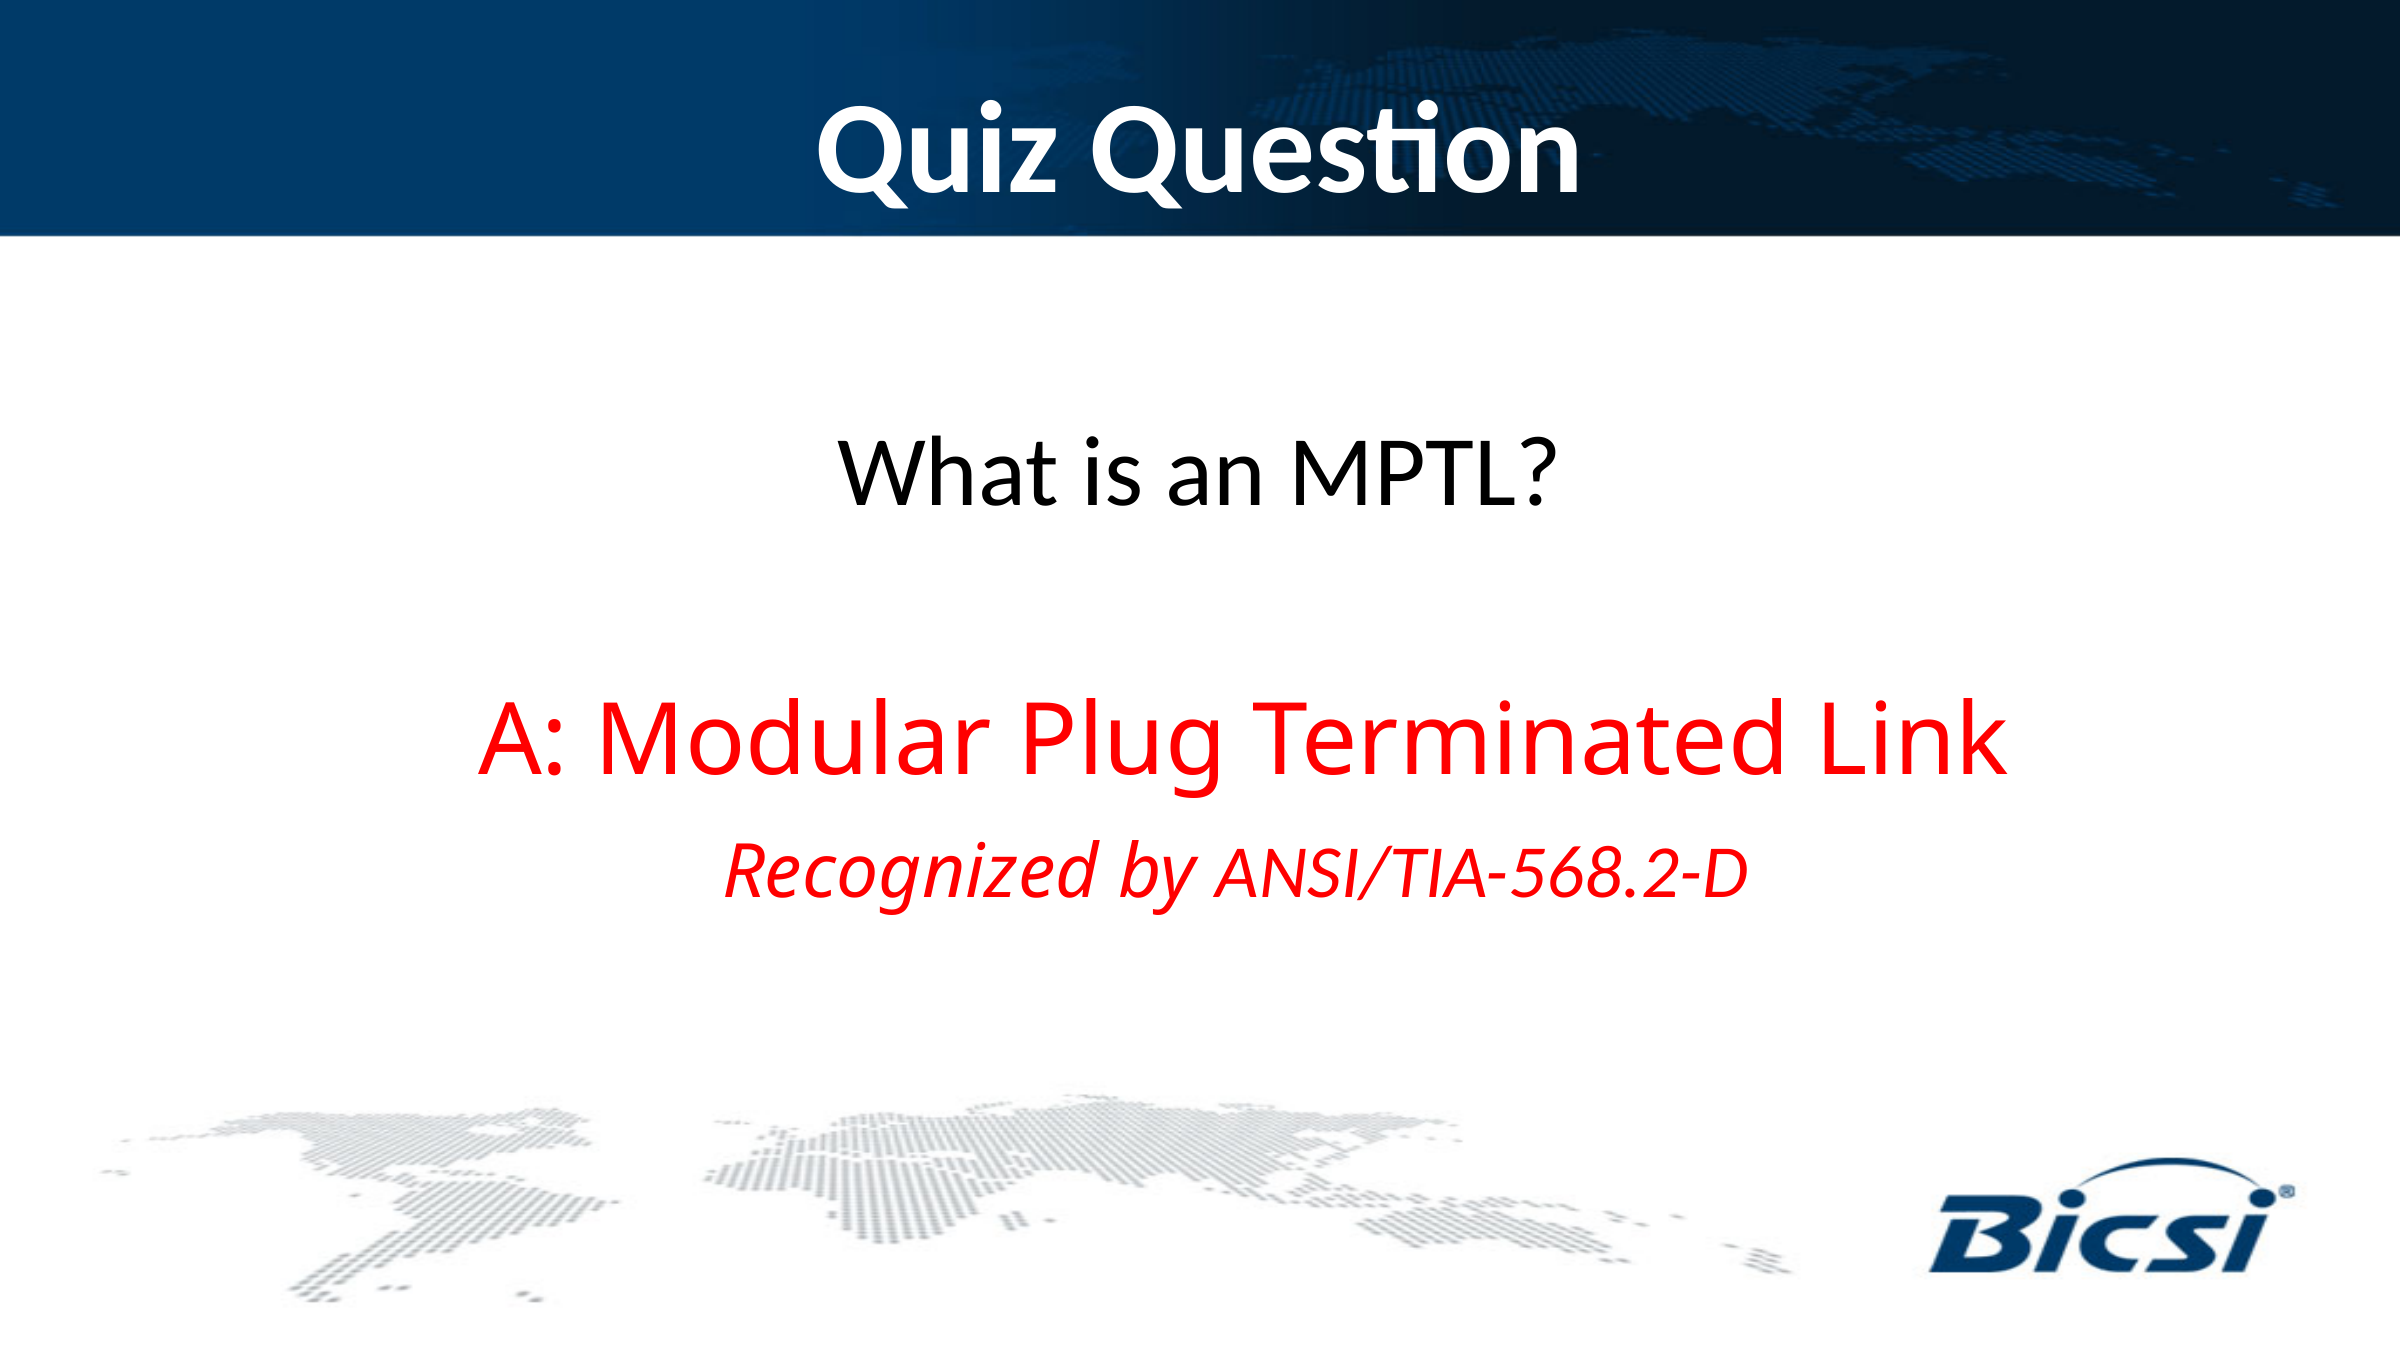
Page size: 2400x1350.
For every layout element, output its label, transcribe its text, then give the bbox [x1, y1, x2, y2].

text_box A: Modular Plug Terminated Link Recognized by ANSI/TIA-568.2-D [399, 675, 2089, 982]
picture [0, 0, 2400, 1350]
title Quiz Question [120, 54, 2280, 225]
list What is an MPTL? [120, 254, 2280, 1206]
